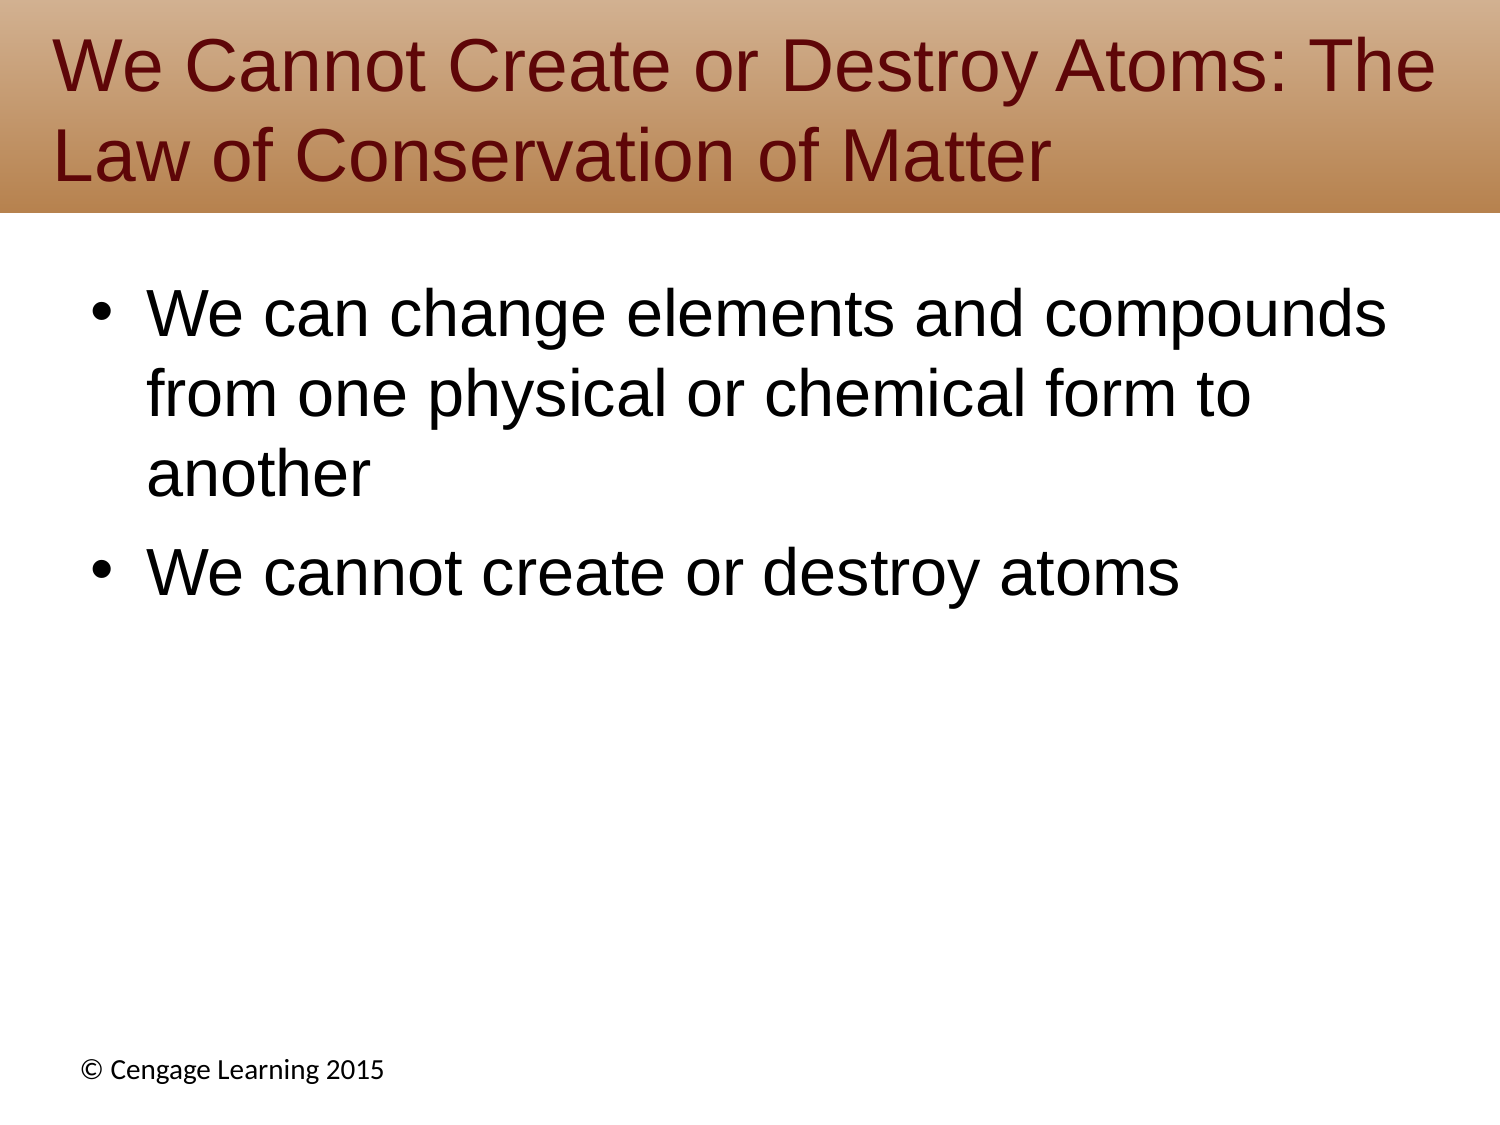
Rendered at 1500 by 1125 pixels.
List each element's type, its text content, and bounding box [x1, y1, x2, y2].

title We Cannot Create or Destroy Atoms: The Law of Conservation of Matter [0, 0, 1500, 213]
list We can change elements and compounds from one physical or chemical form to another We cannot create or destroy atoms [74, 262, 1426, 1101]
